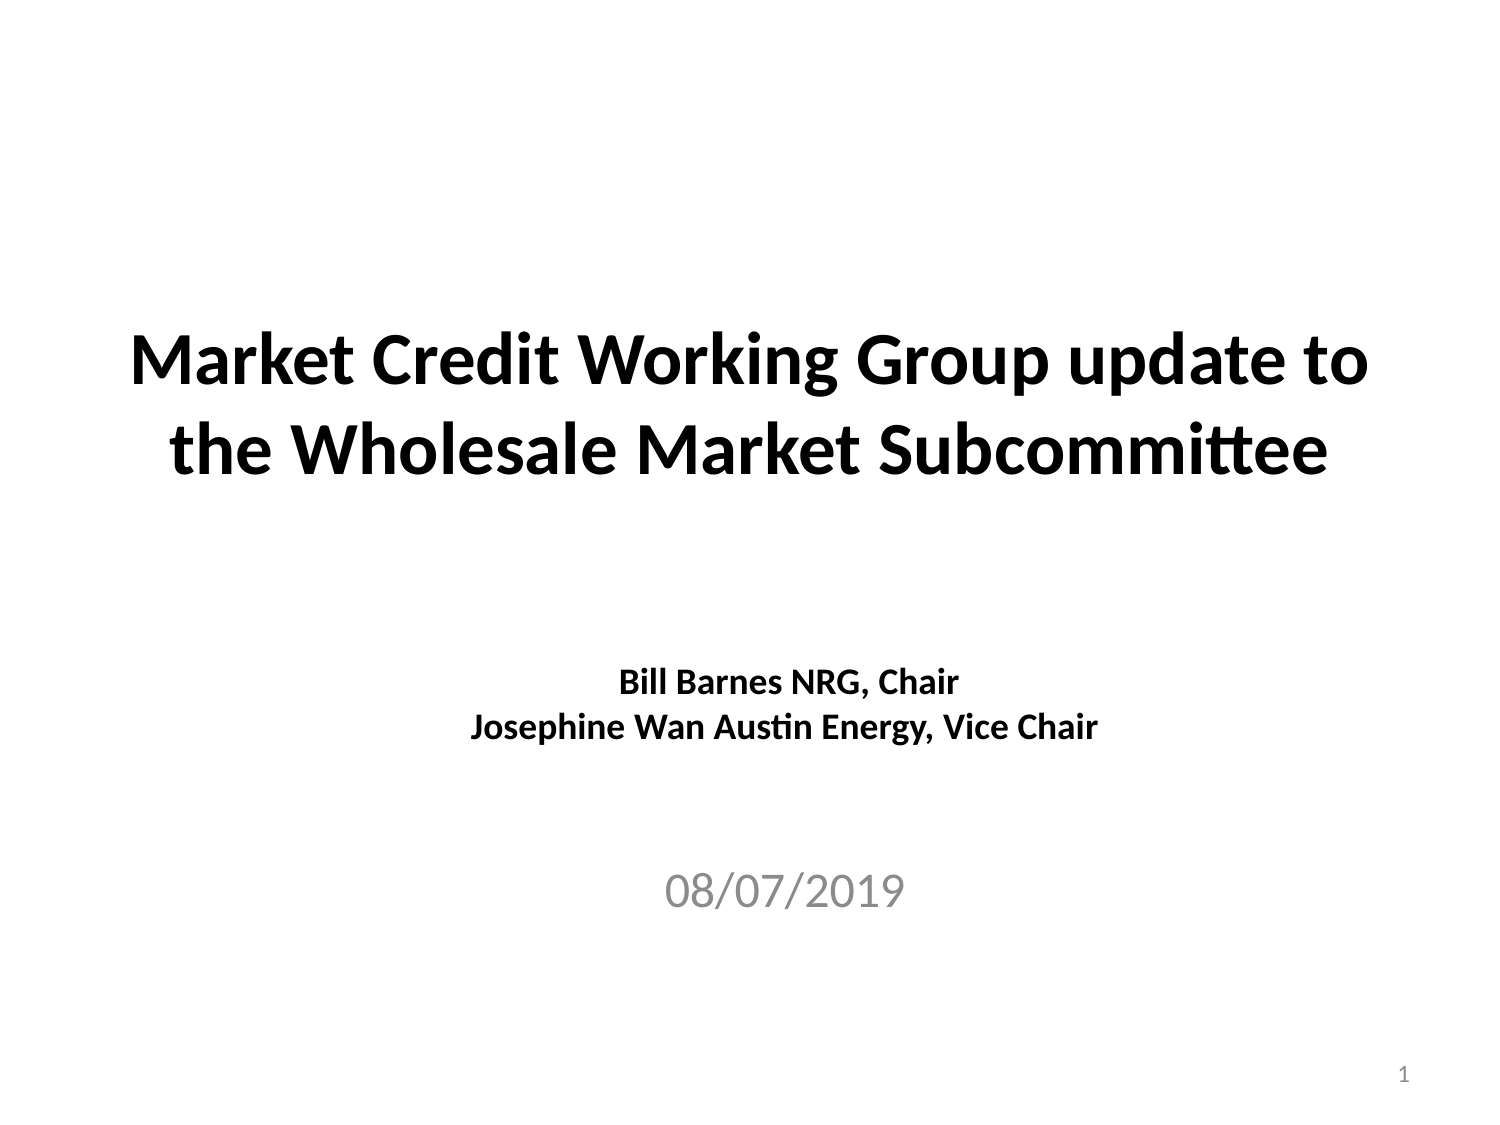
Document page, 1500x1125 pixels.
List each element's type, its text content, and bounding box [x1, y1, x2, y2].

text_box Bill Barnes NRG, Chair Josephine Wan Austin Energy, Vice Chair [335, 649, 1235, 755]
slide_number 1 [1074, 1042, 1425, 1103]
title Market Credit Working Group update to the Wholesale Market Subcommittee [112, 262, 1388, 538]
subtitle 08/07/2019 [260, 849, 1311, 963]
